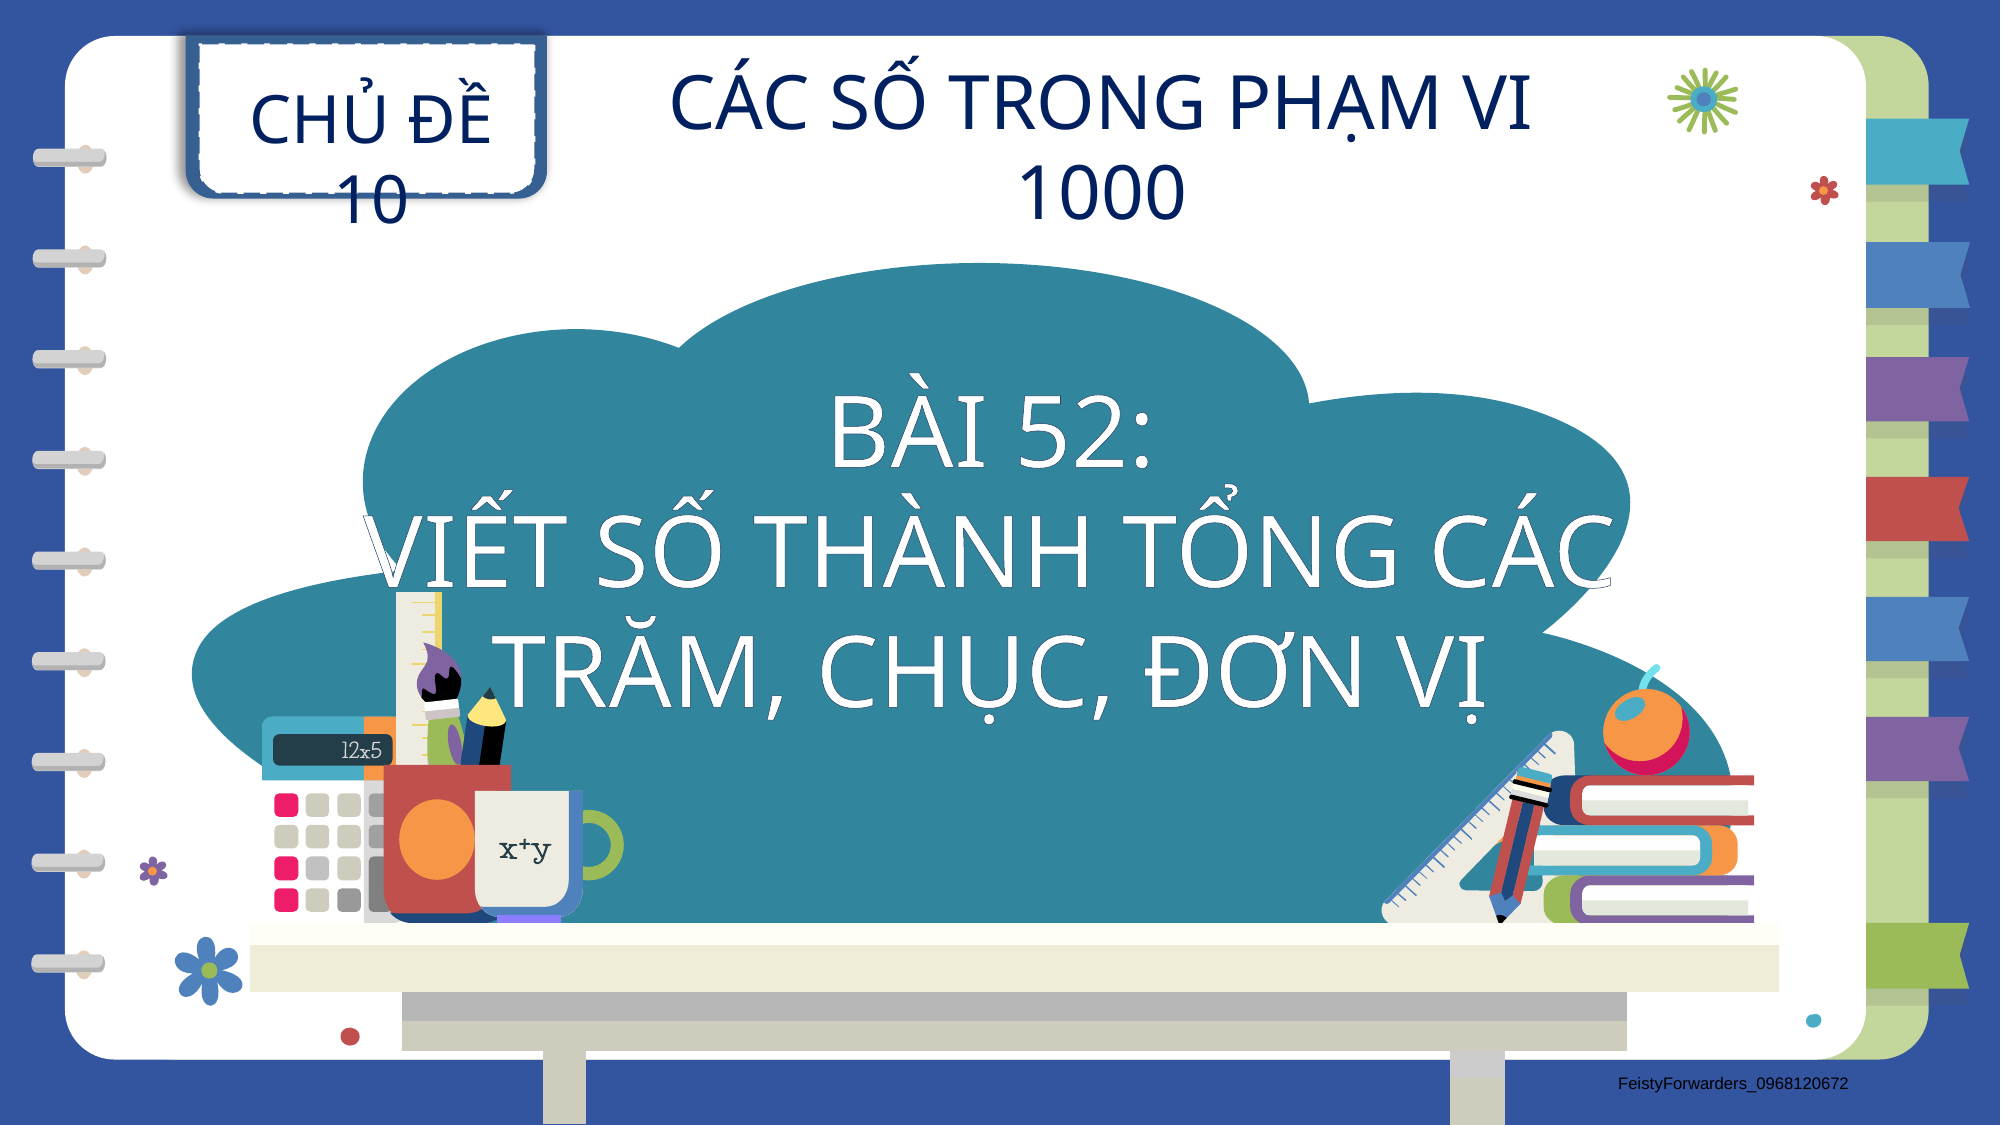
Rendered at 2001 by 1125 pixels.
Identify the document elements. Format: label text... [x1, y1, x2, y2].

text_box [186, 36, 546, 198]
text_box CÁC SỐ TRONG PHẠM VI 1000 [509, 47, 1618, 243]
text_box BÀI 52: VIẾT SỐ THÀNH TỔNG CÁC TRĂM, CHỤC, ĐƠN VỊ [336, 360, 1645, 735]
